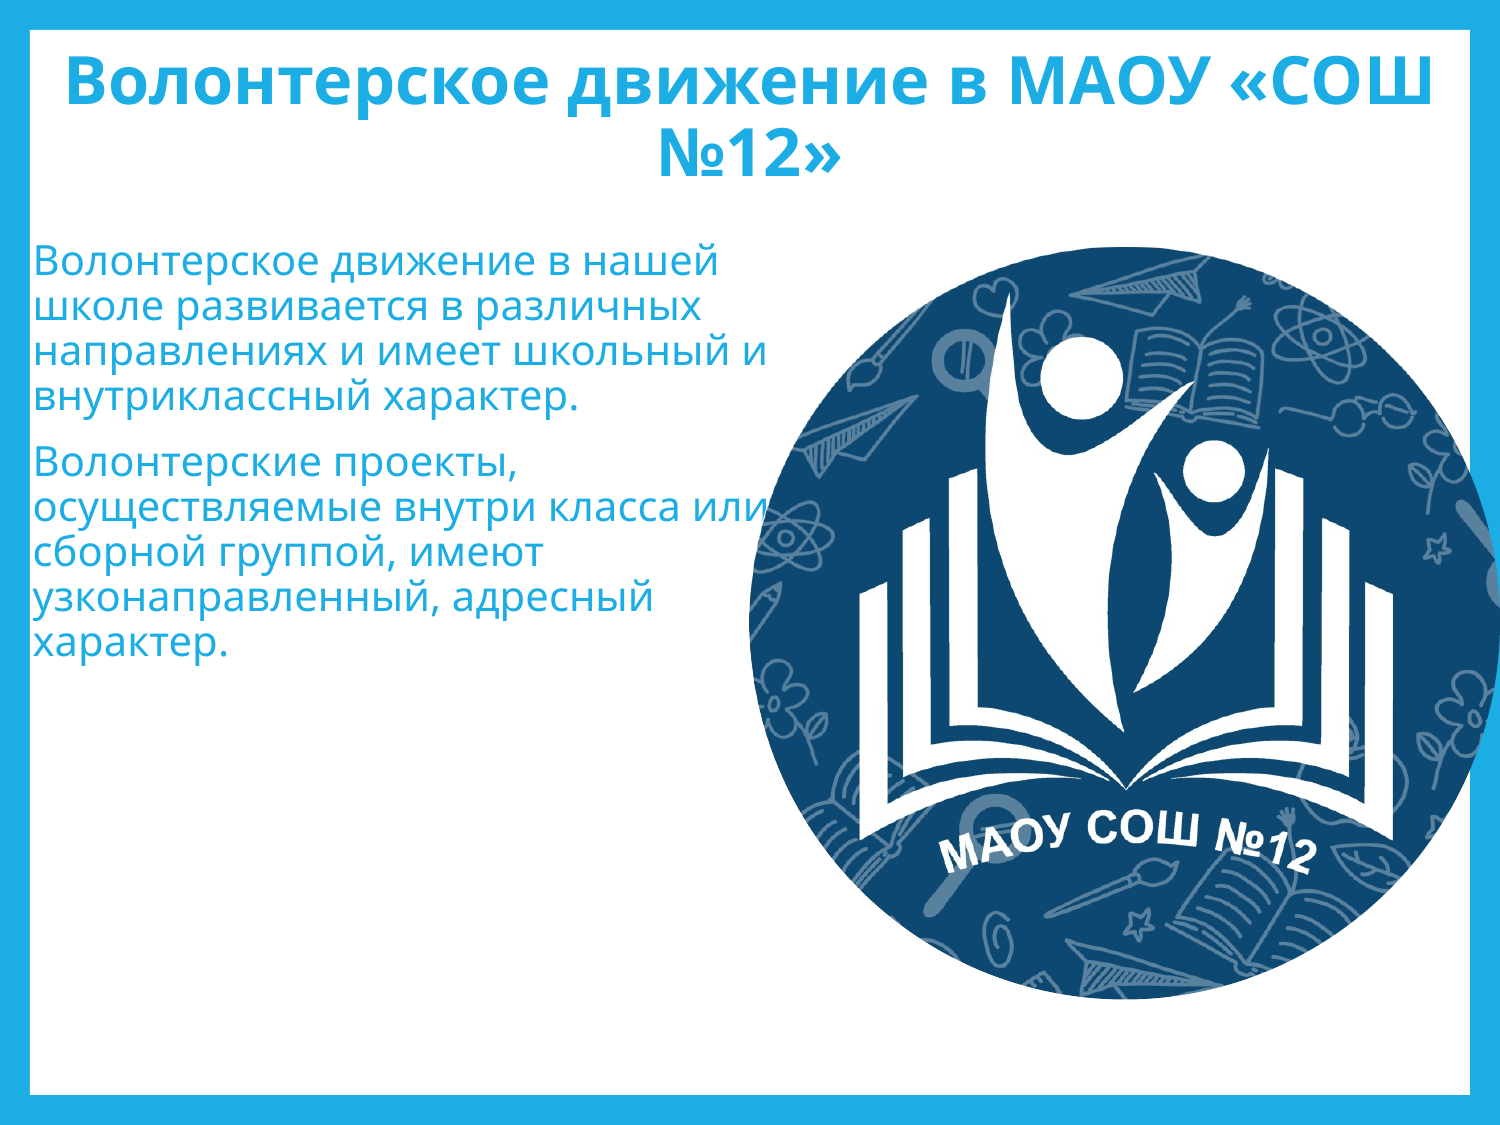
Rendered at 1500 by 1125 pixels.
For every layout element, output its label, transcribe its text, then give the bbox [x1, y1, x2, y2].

title Волонтерское движение в МАОУ «СОШ №12» [41, 37, 1459, 200]
list Волонтерское движение в нашей школе развивается в различных направлениях и имеет школьный и внутриклассный характер. Волонтерские проекты, осуществляемые внутри класса или сборной группой, имеют узконаправленный, адресный характер. [17, 231, 821, 1094]
picture [748, 243, 1500, 1000]
